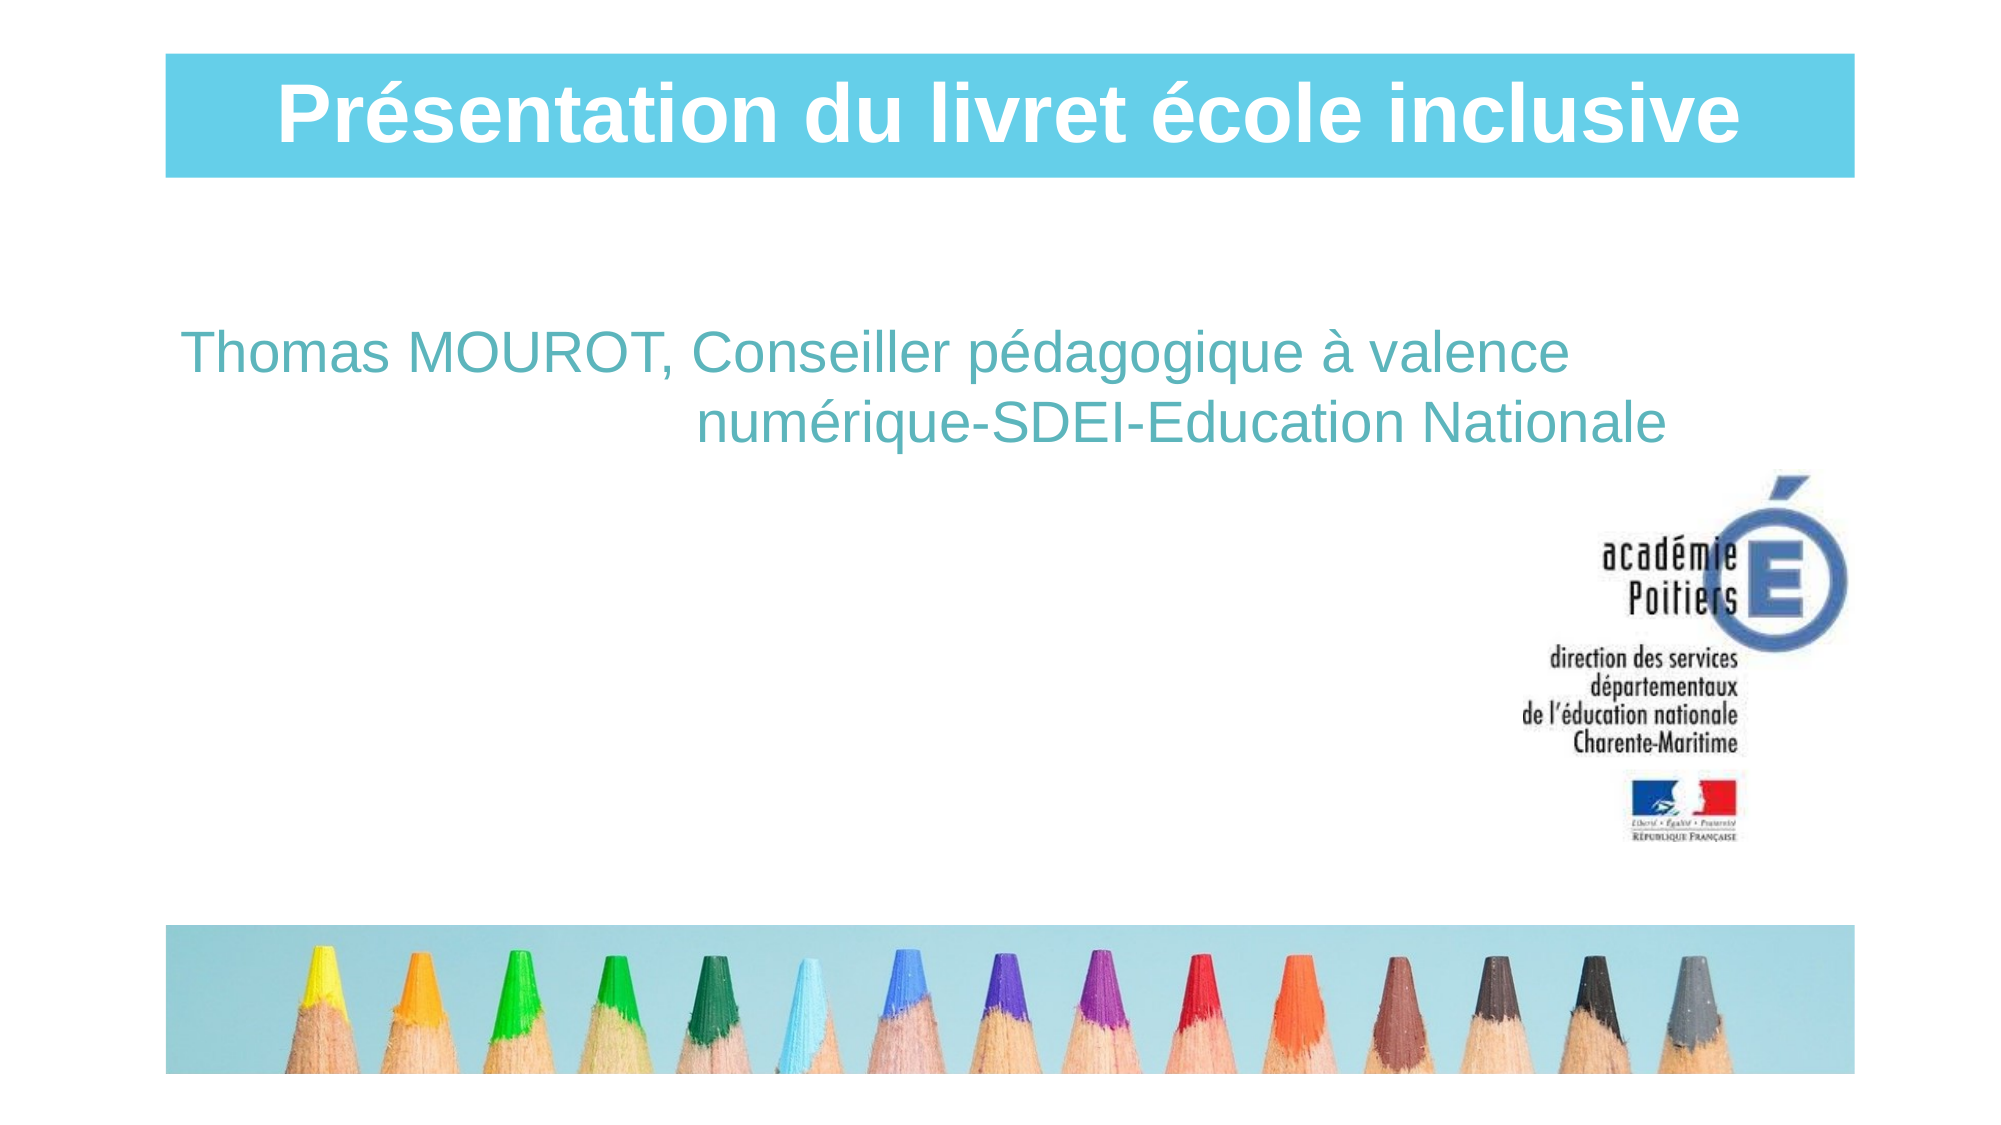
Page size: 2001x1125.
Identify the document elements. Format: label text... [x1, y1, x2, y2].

picture [1523, 469, 1855, 842]
text_box Thomas MOUROT, Conseiller pédagogique à valence numérique-SDEI-Education Nationale [165, 306, 1855, 462]
text_box Présentation du livret école inclusive [165, 53, 1855, 178]
picture [165, 925, 1855, 1074]
